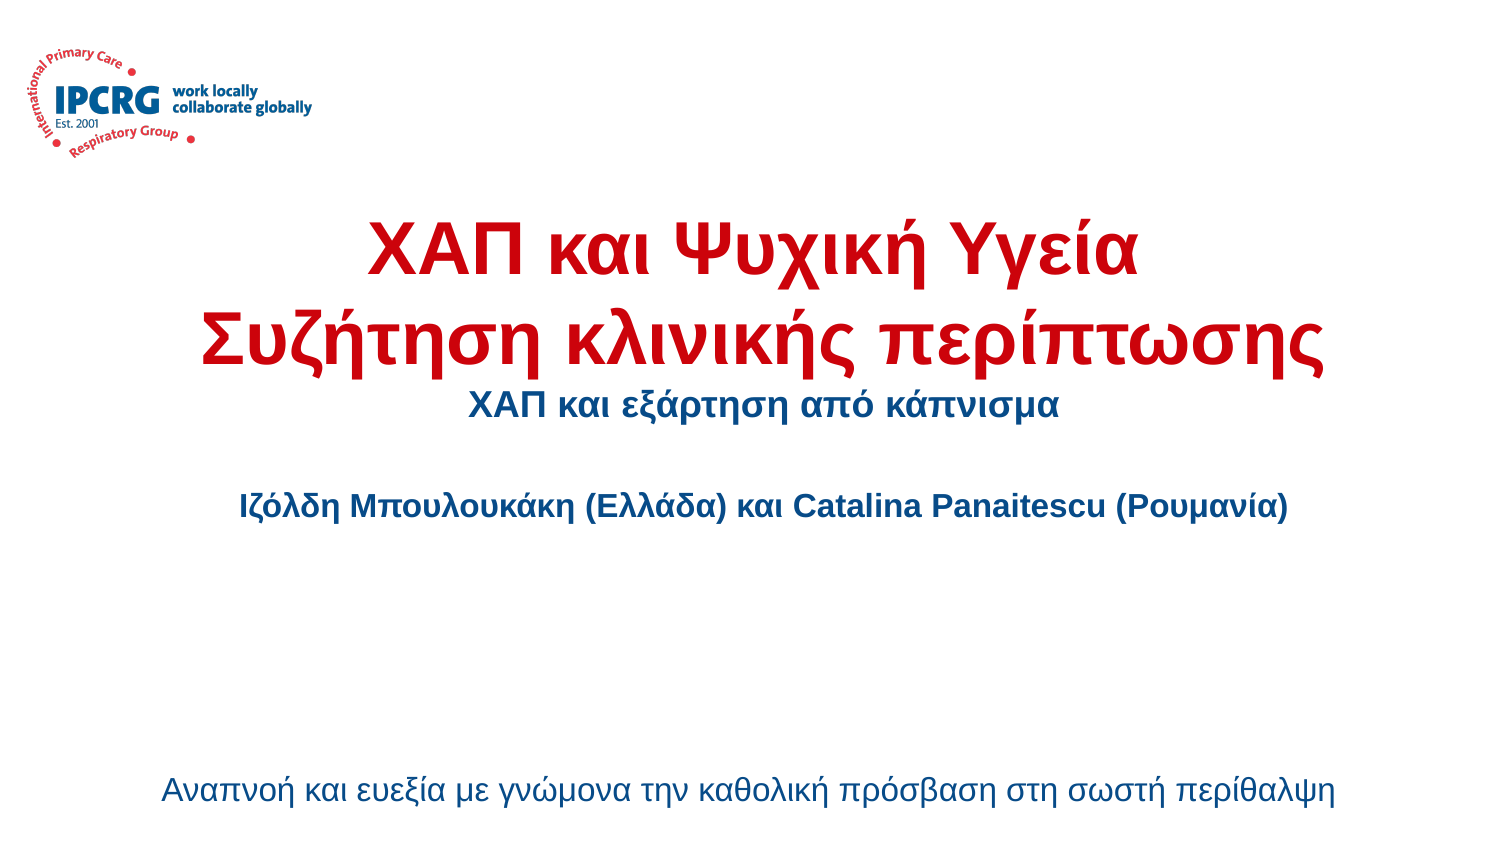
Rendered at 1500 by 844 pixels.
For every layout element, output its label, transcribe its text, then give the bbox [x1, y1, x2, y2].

title ΧΑΠ και Ψυχική Υγεία Συζήτηση κλινικής περίπτωσης ΧΑΠ και εξάρτηση από κάπνισμα Ιζόλδη Μπουλουκάκη (Ελλάδα) και Catalina Panaitescu (Ρουμανία) [179, 191, 1349, 346]
text_box Αναπνοή και ευεξία με γνώμονα την καθολική πρόσβαση στη σωστή περίθαλψη [145, 759, 1355, 818]
picture [27, 49, 312, 158]
